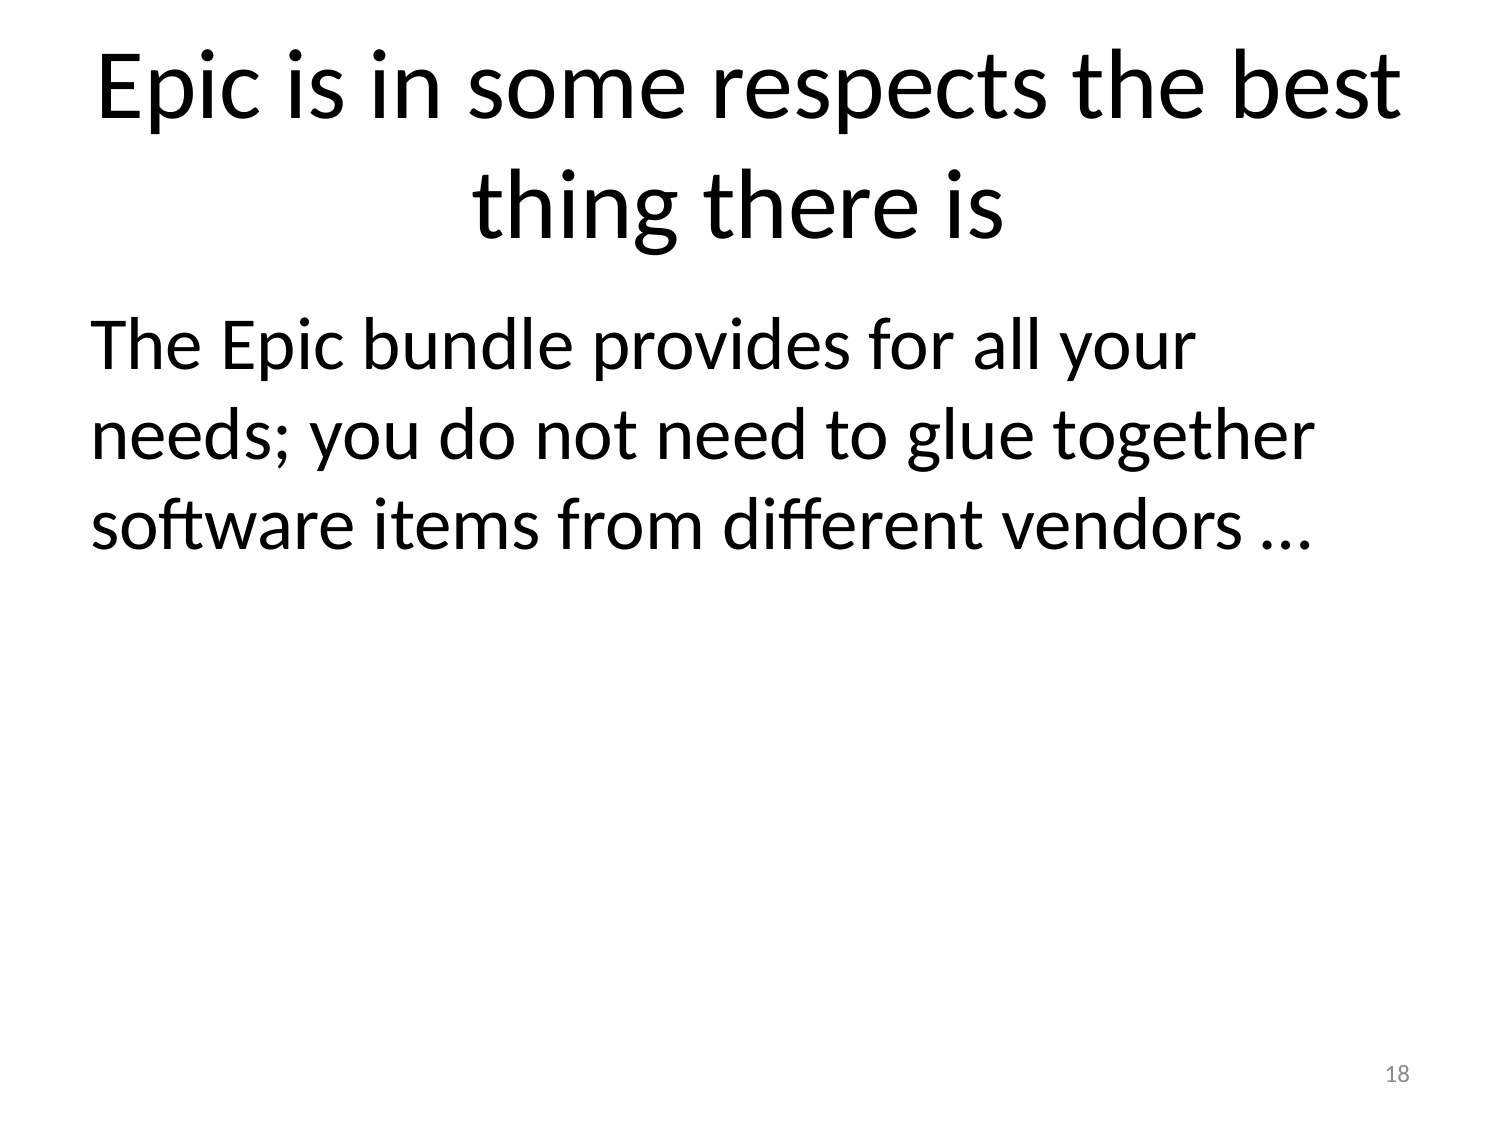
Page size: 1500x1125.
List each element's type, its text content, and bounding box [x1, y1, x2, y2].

slide_number 18 [1074, 1042, 1425, 1103]
title Epic is in some respects the best thing there is [75, 45, 1425, 233]
list The Epic bundle provides for all your needs; you do not need to glue together software items from different vendors … [75, 287, 1425, 1005]
